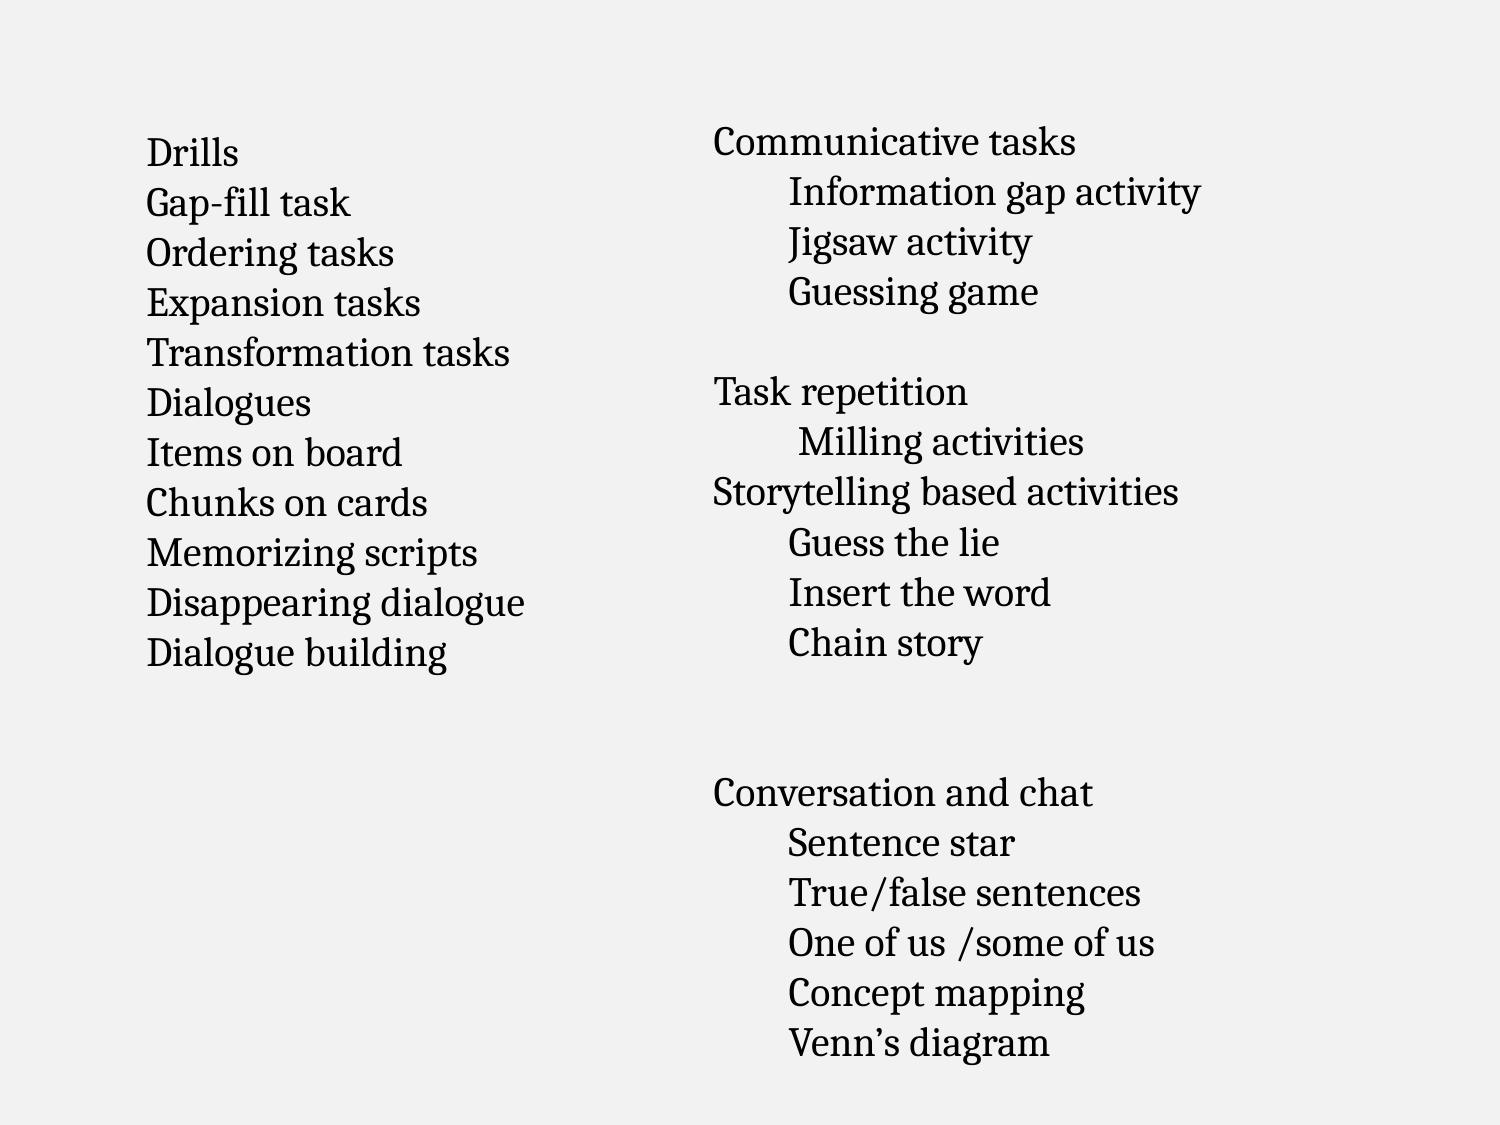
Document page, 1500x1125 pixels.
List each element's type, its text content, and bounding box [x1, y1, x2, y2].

text_box Drills Gap-fill task Ordering tasks Expansion tasks Transformation tasks Dialogues Items on board Chunks on cards Memorizing scripts Disappearing dialogue Dialogue building [131, 117, 610, 728]
text_box Communicative tasks Information gap activity Jigsaw activity Guessing game Task repetition Milling activities Storytelling based activities Guess the lie Insert the word Chain story Conversation and chat Sentence star True/false sentences One of us /some of us Concept mapping Venn’s diagram [698, 106, 1392, 1072]
